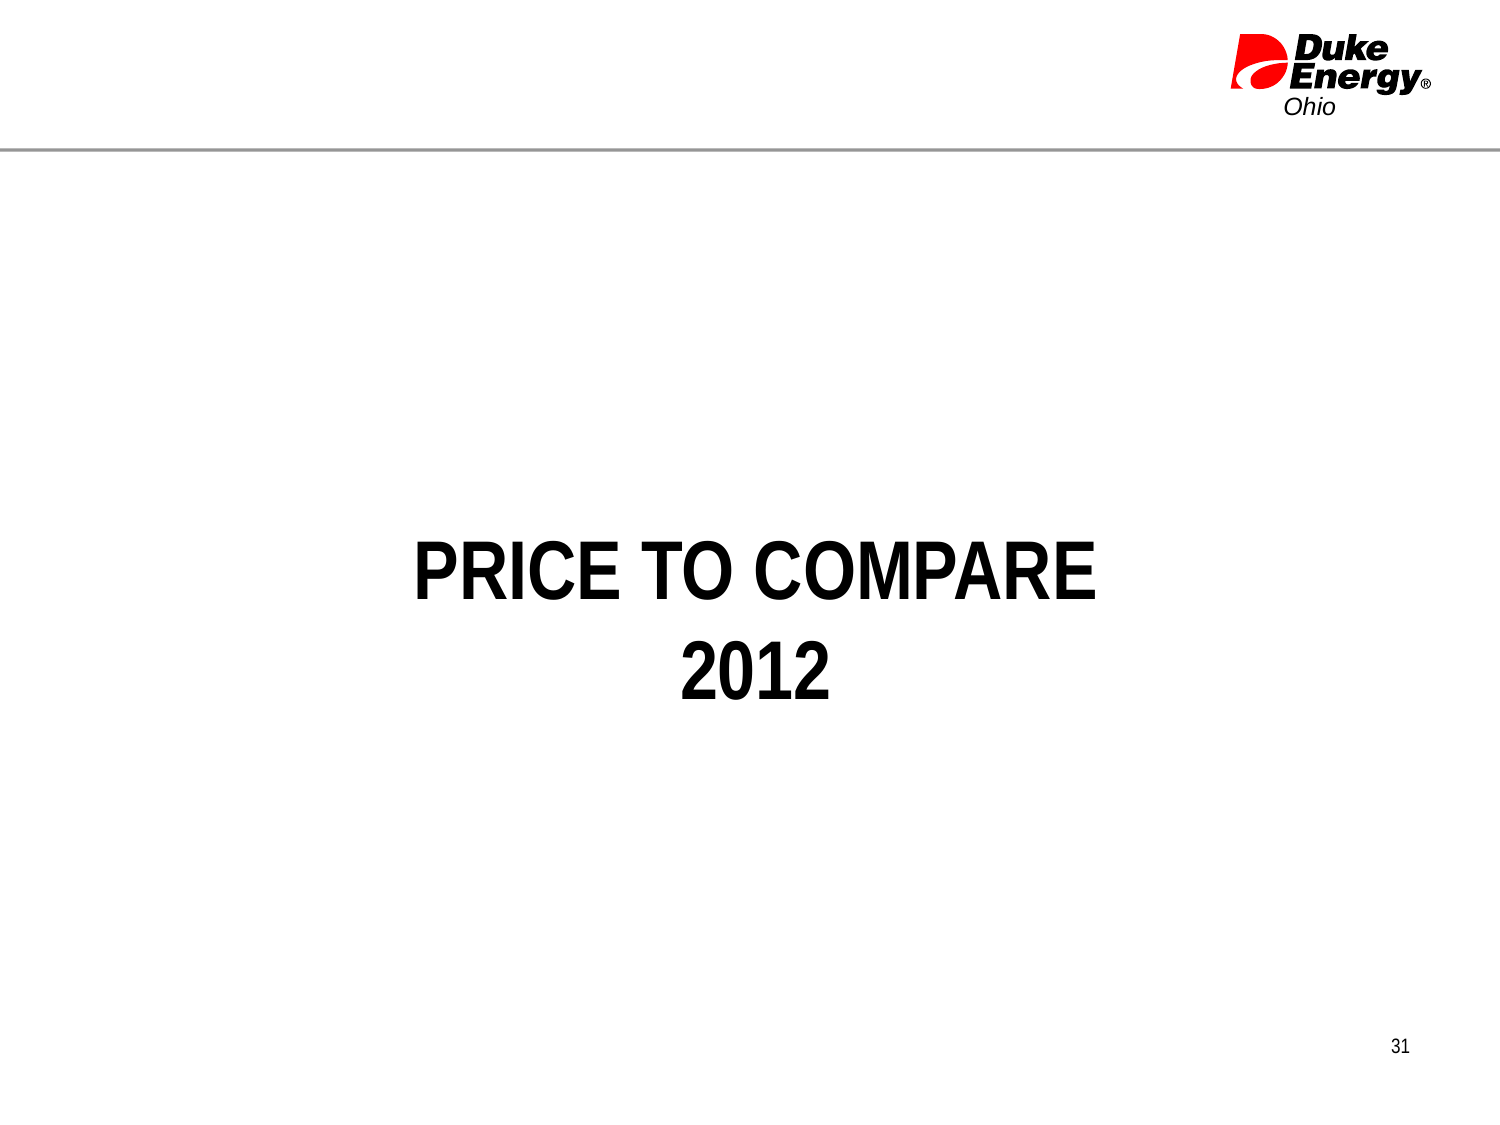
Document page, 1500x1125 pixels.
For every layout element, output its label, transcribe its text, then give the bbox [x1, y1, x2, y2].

slide_number 31 [1112, 1024, 1426, 1101]
title PRICE TO COMPARE 2012 [118, 107, 1394, 1125]
